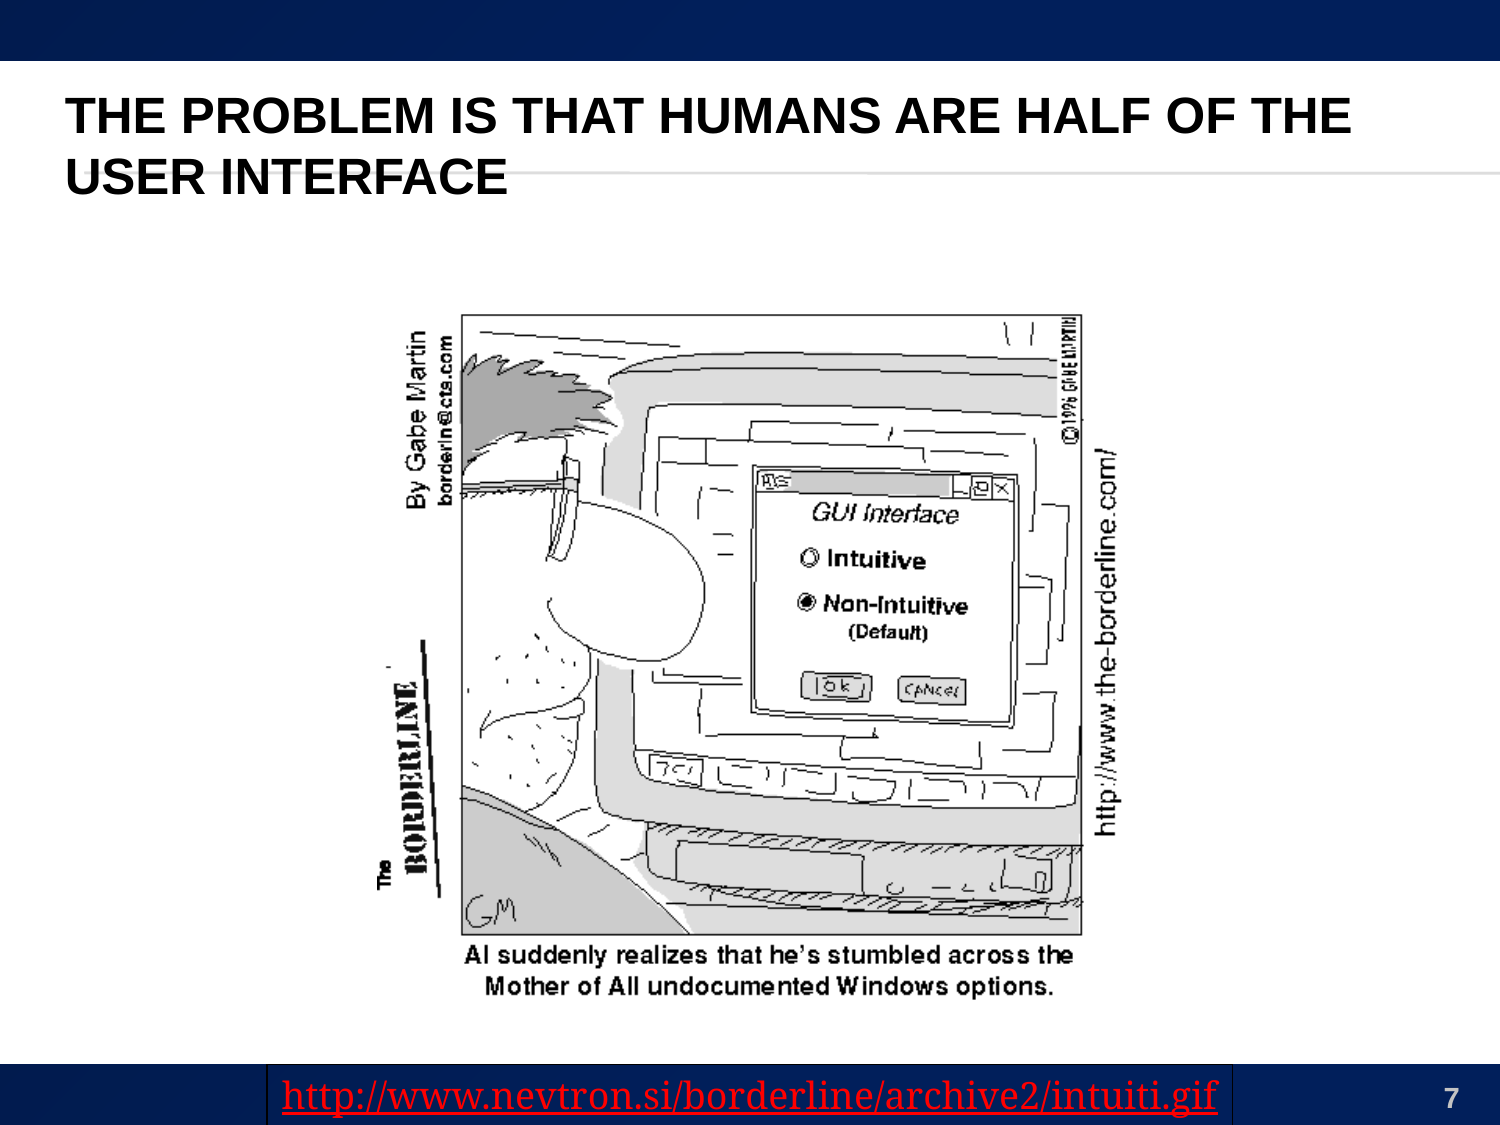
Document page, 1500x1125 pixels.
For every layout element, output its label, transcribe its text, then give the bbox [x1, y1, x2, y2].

text_box http://www.nevtron.si/borderline/archive2/intuiti.gif [267, 1064, 1233, 1125]
slide_number 7 [1350, 1072, 1475, 1113]
title The Problem is that Humans are Half of the User Interface [50, 75, 1475, 213]
picture [377, 313, 1124, 1026]
